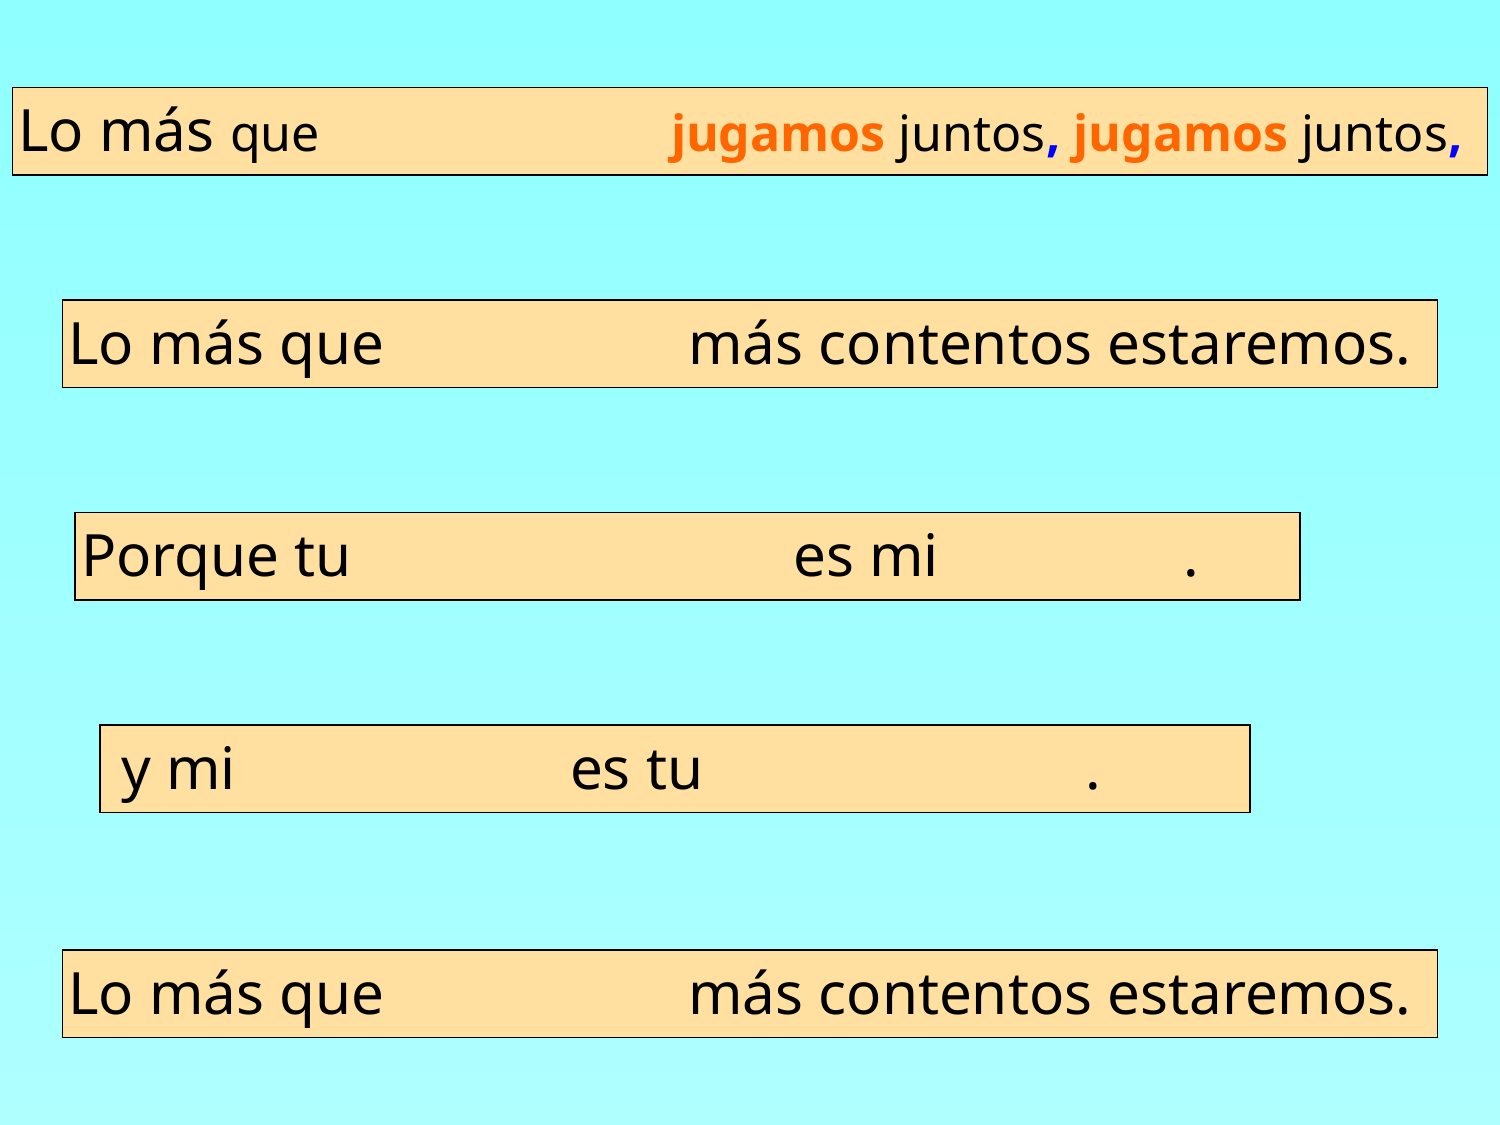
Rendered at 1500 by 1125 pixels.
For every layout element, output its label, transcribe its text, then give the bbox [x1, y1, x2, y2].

text_box Lo más que jugamos juntos, jugamos juntos, [12, 87, 1488, 175]
text_box y mi es tu . [99, 724, 1250, 813]
text_box Lo más que más contentos estaremos. [62, 949, 1438, 1038]
text_box Lo más que más contentos estaremos. [62, 299, 1438, 388]
text_box Porque tu es mi . [75, 512, 1300, 600]
